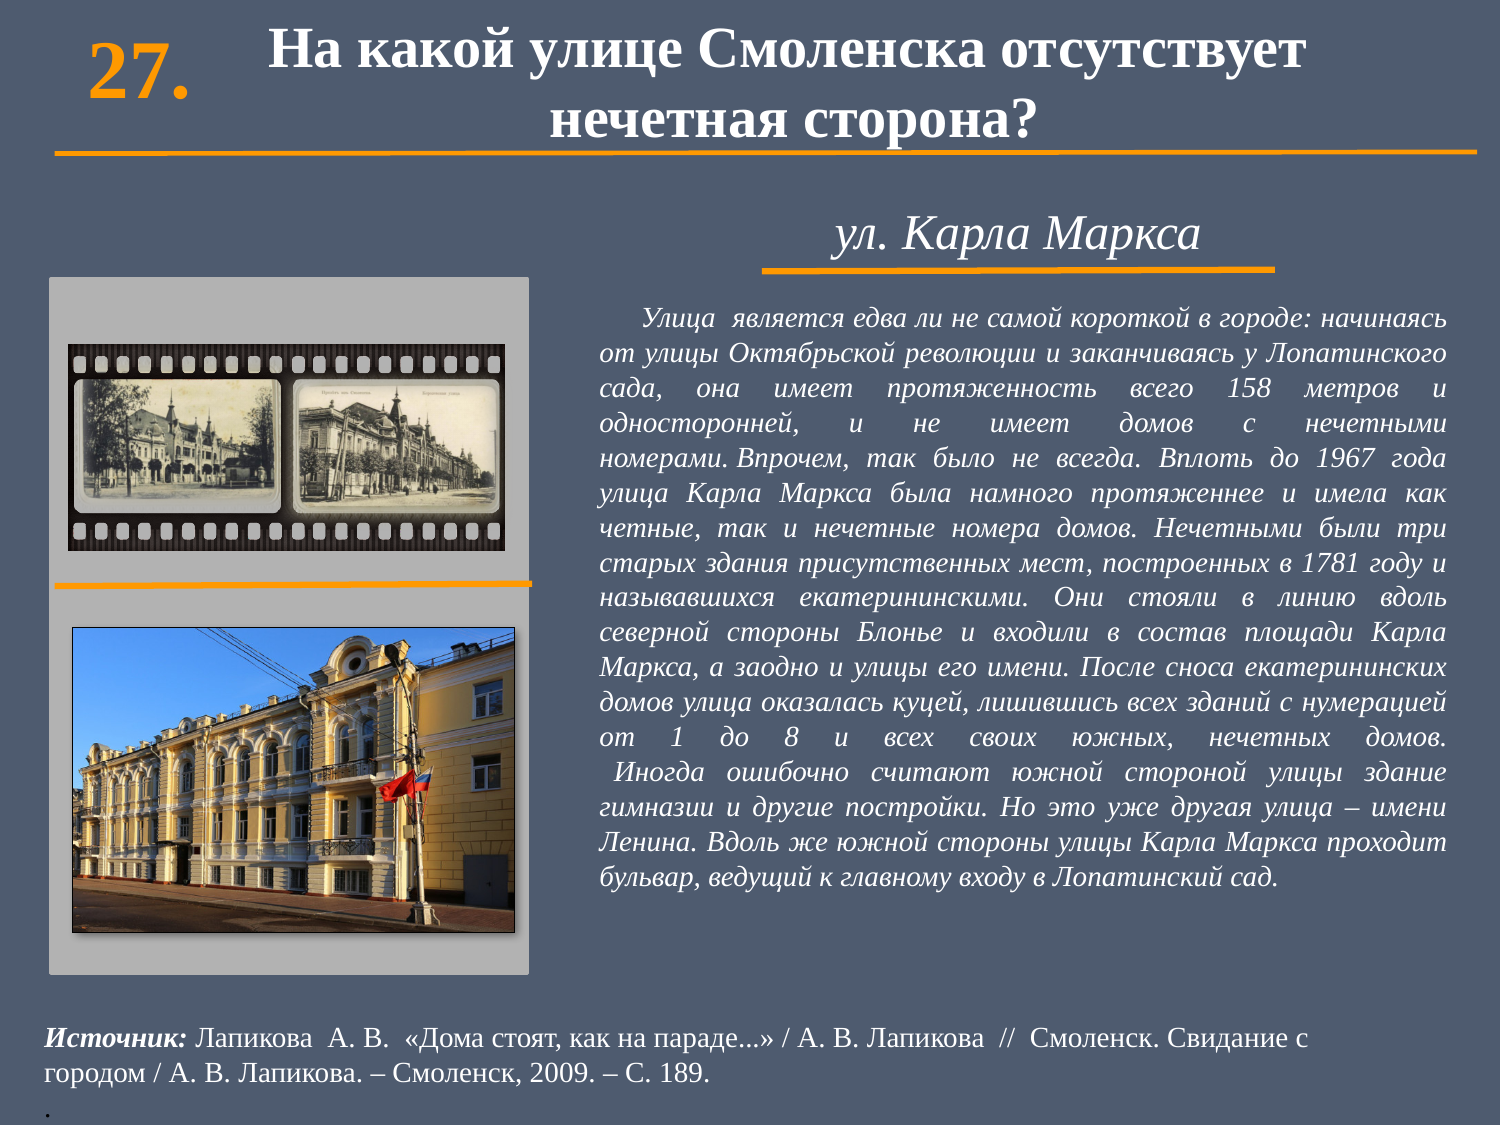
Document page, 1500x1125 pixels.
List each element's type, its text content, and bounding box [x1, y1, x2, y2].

picture [68, 343, 505, 551]
text_box 27. [72, 7, 243, 123]
picture [72, 627, 515, 933]
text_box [54, 583, 533, 587]
text_box [49, 277, 529, 575]
text_box ул. Карла Маркса [819, 191, 1217, 260]
text_box На какой улице Смоленска отсутствует нечетная сторона? [112, 2, 1478, 144]
text_box [49, 596, 529, 975]
text_box Улица является едва ли не самой короткой в городе: начинаясь от улицы Октябрьской революции и заканчиваясь у Лопатинского сада, она имеет протяженность всего 158 метров и односторонней, и не имеет домов с нечетными номерами. Впрочем, так было не всегда. Вплоть до 1967 года улица Карла Маркса была намного протяженнее и имела как четные, так и нечетные номера домов. Нечетными были три старых здания присутственных мест, построенных в 1781 году и называвшихся екатерининскими. Они стояли в линию вдоль северной стороны Блонье и входили в состав площади Карла Маркса, а заодно и улицы его имени. После сноса екатерининских домов улица оказалась куцей, лишившись всех зданий с нумерацией от 1 до 8 и всех своих южных, нечетных домов. Иногда ошибочно считают южной стороной улицы здание гимназии и другие постройки. Но это уже другая улица – имени Ленина. Вдоль же южной стороны улицы Карла Маркса проходит бульвар, ведущий к главному входу в Лопатинский сад. [584, 290, 1463, 900]
text_box Источник: Лапикова А. В. «Дома стоят, как на параде...» / А. В. Лапикова // Смоленск. Свидание с городом / А. В. Лапикова. – Смоленск, 2009. – С. 189. . [29, 1011, 1471, 1125]
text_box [54, 151, 1478, 155]
picture [274, 365, 515, 532]
